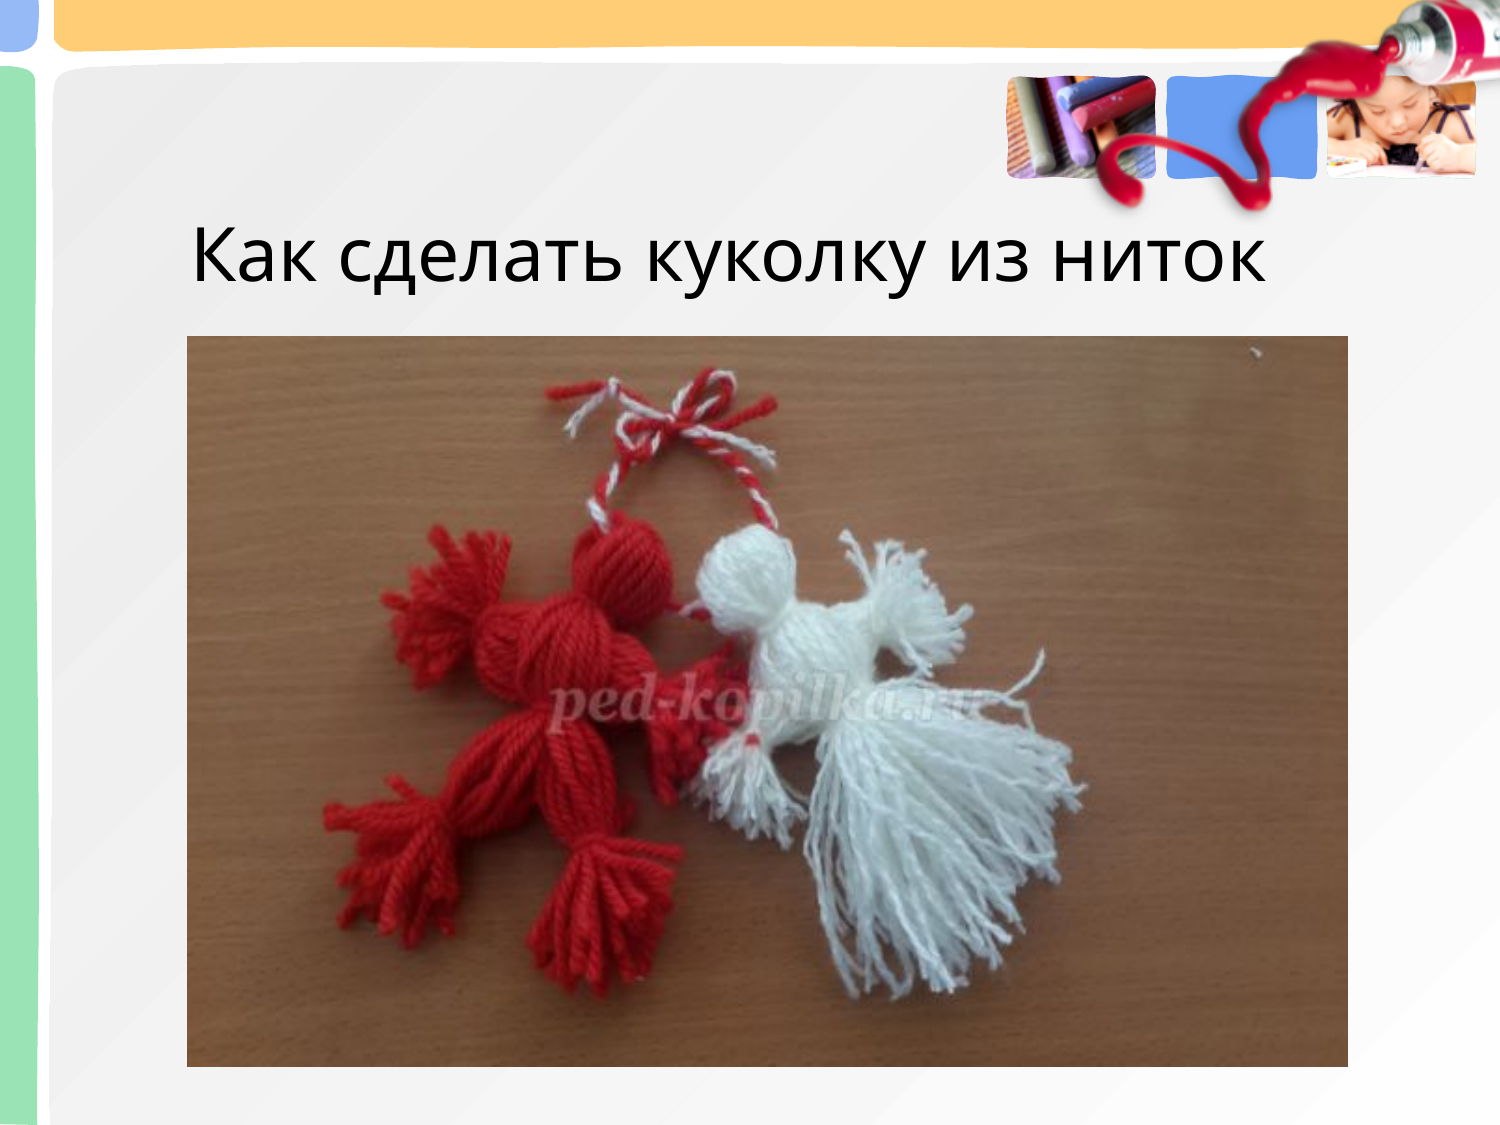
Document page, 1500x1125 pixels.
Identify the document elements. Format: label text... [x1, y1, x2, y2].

picture [187, 336, 1348, 1067]
text_box Как сделать куколку из ниток [175, 199, 1360, 304]
picture [1006, 0, 1500, 225]
